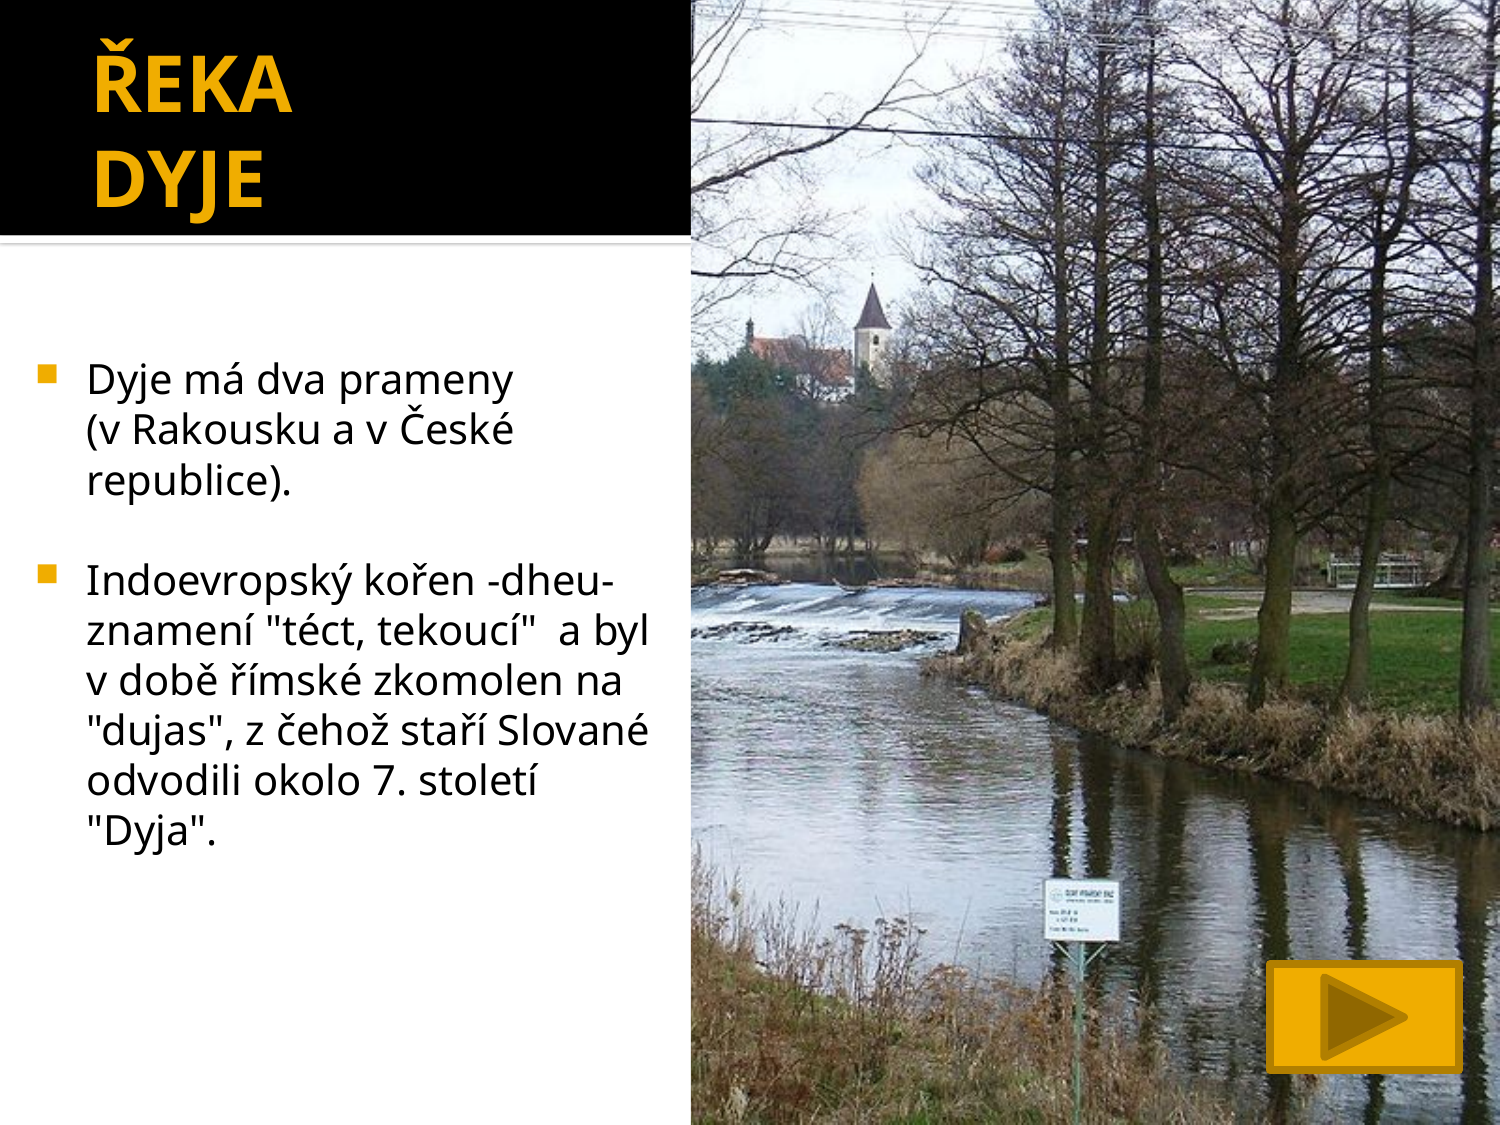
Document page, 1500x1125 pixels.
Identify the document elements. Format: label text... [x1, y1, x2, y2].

picture [690, 0, 1500, 1125]
title ŘEKA DYJE [75, 25, 684, 231]
list Dyje má dva prameny (v Rakousku a v České republice). Indoevropský kořen -dheu- znamení "téct, tekoucí" a byl v době římské zkomolen na "dujas", z čehož staří Slované odvodili okolo 7. století "Dyja". [5, 338, 678, 1106]
